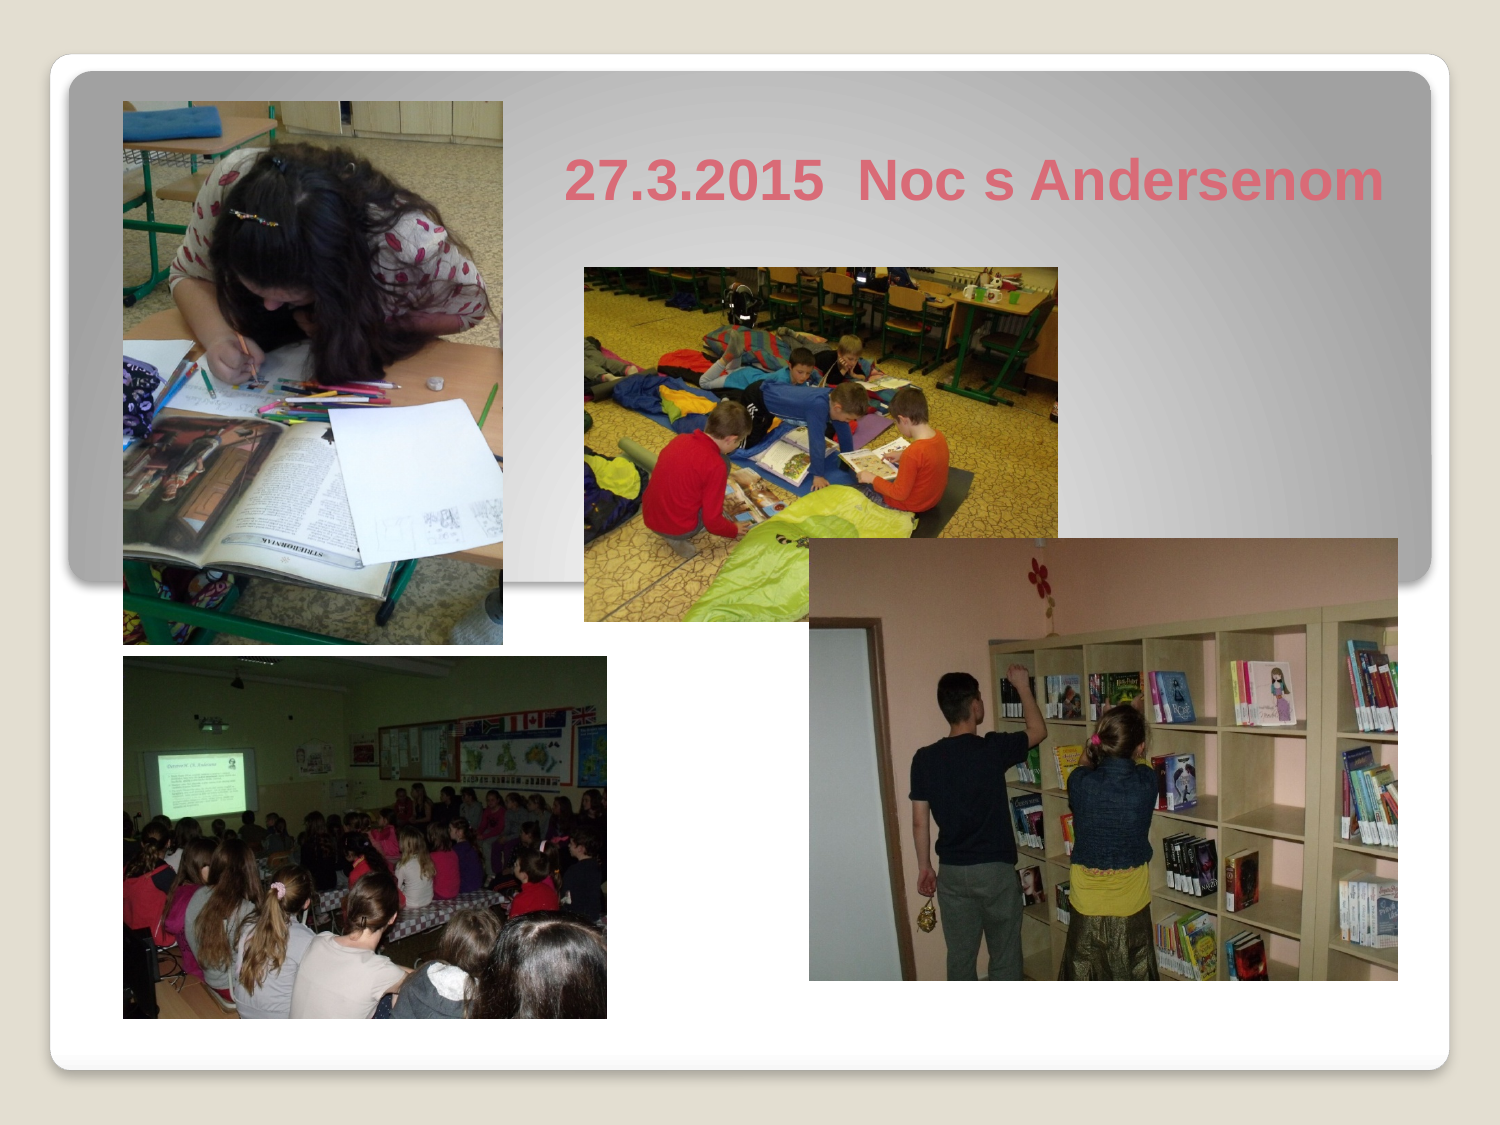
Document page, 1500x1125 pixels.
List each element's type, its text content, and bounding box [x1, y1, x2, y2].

picture [123, 101, 503, 646]
picture [123, 656, 607, 1019]
picture [584, 266, 1398, 981]
title 27.3.2015 Noc s Andersenom [118, 0, 1394, 220]
